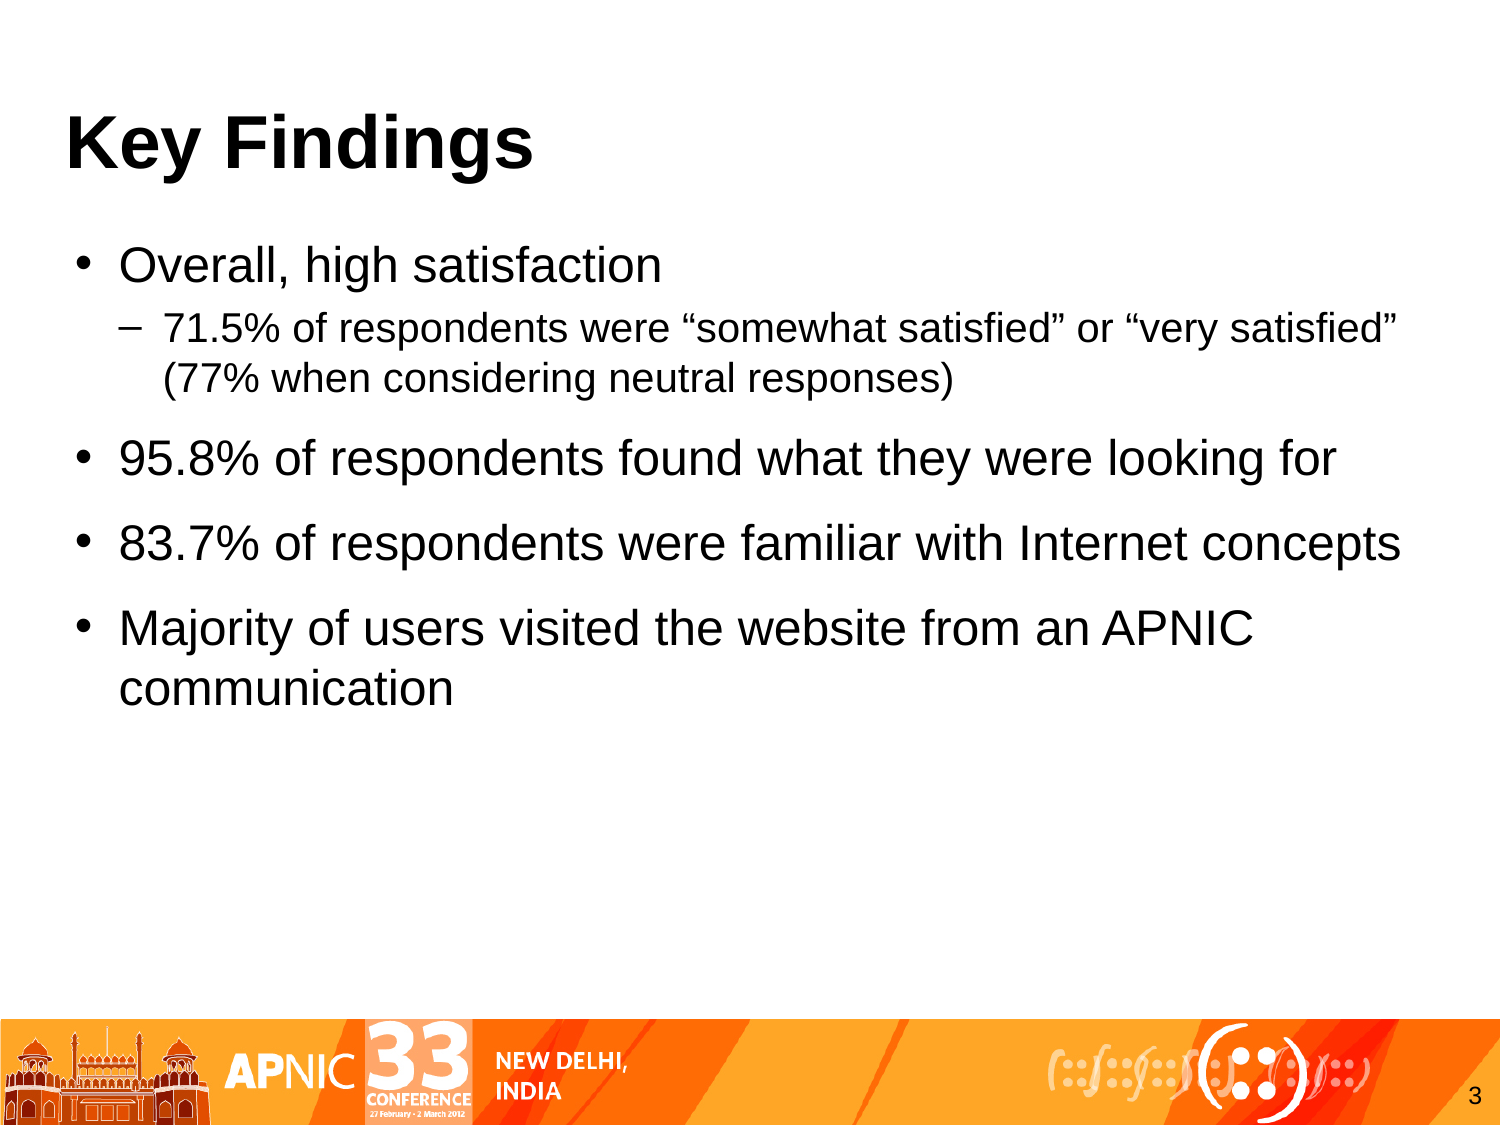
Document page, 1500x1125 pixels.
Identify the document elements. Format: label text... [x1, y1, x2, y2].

title Key Findings [64, 45, 1436, 233]
picture [0, 1019, 1500, 1125]
list Overall, high satisfaction 71.5% of respondents were “somewhat satisfied” or “very satisfied” (77% when considering neutral responses) 95.8% of respondents found what they were looking for 83.7% of respondents were familiar with Internet concepts Majority of users visited the website from an APNIC communication [74, 232, 1425, 1006]
slide_number 3 [1435, 1074, 1483, 1110]
